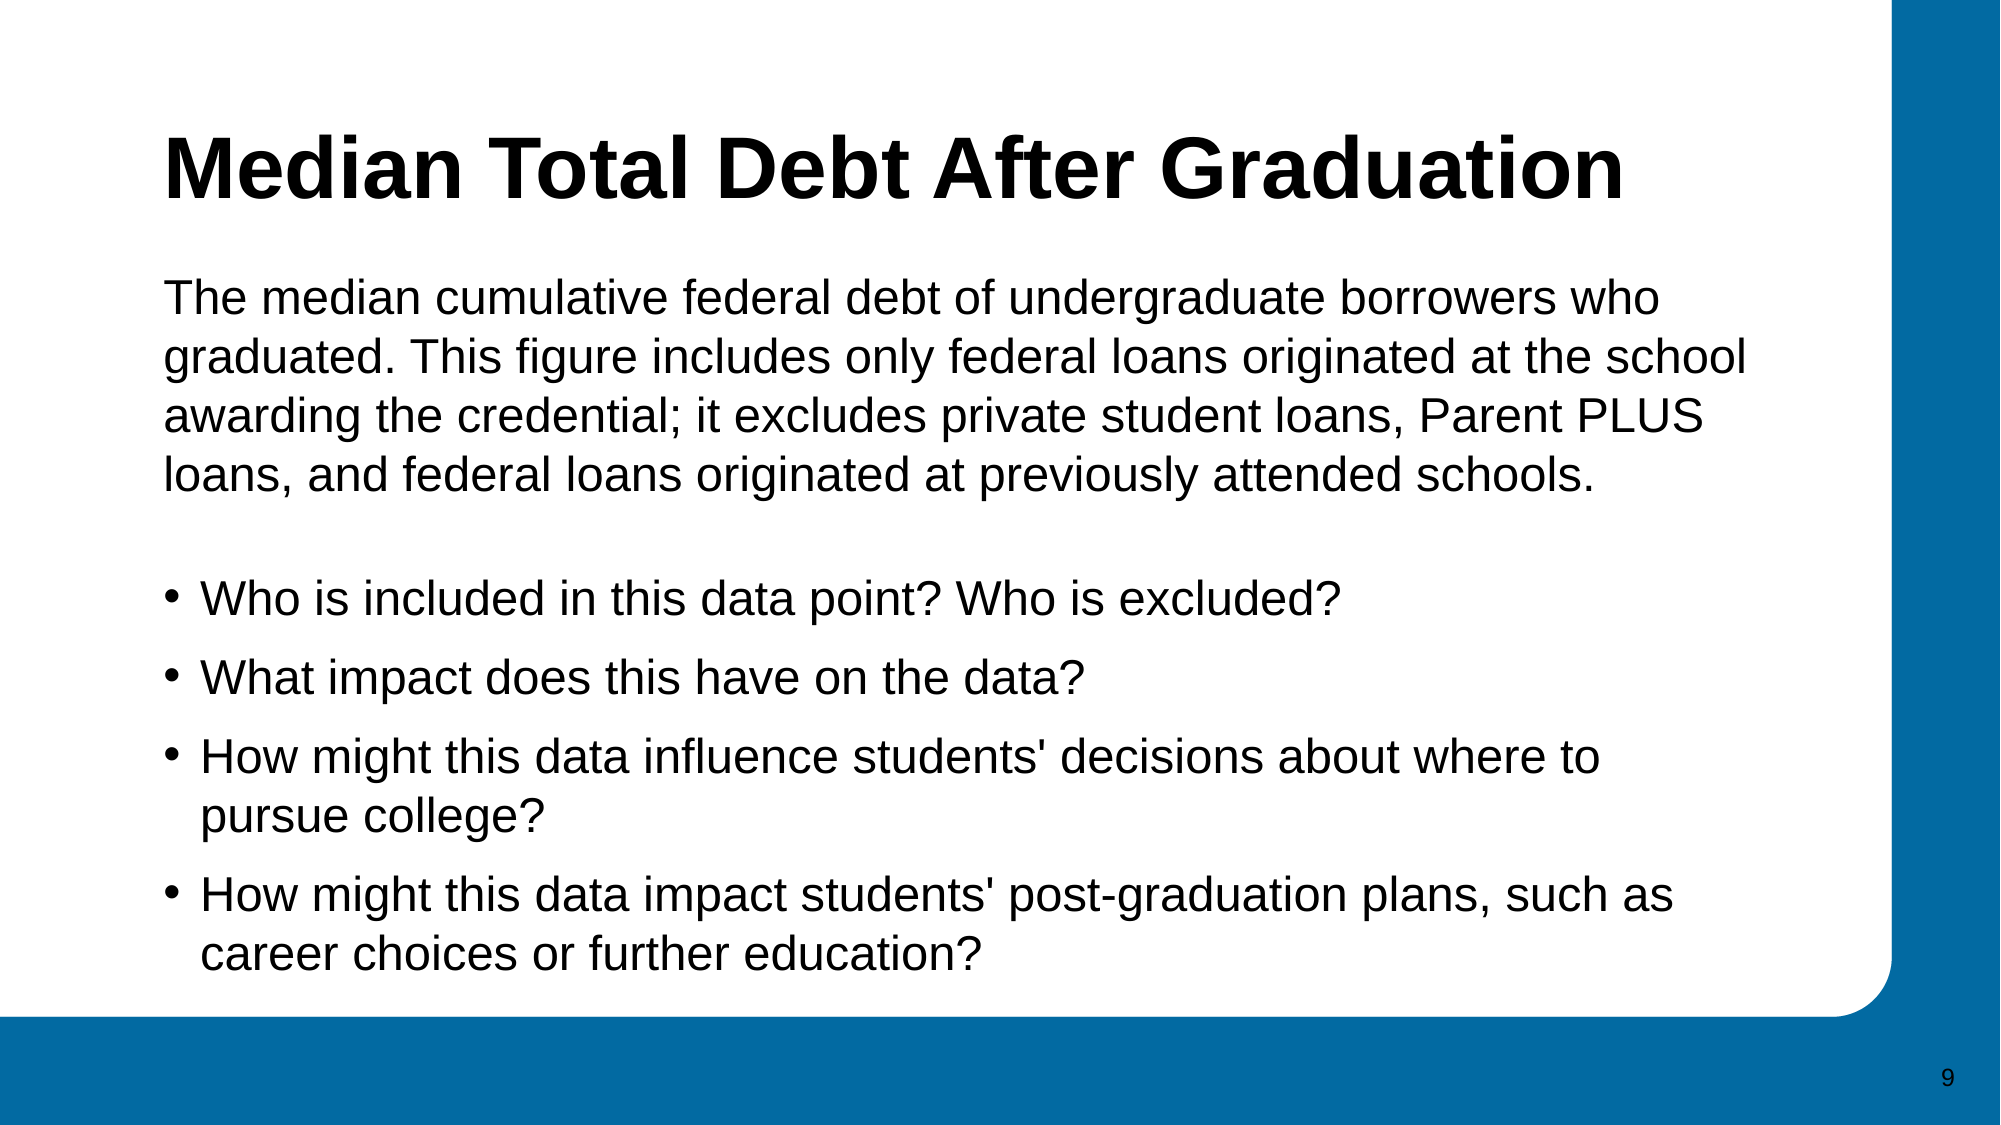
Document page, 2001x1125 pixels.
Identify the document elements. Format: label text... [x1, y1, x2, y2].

slide_number 9 [1550, 1065, 2000, 1125]
picture [0, 0, 2000, 1125]
title Median Total Debt After Graduation [148, 83, 1768, 258]
list The median cumulative federal debt of undergraduate borrowers who graduated. This figure includes only federal loans originated at the school awarding the credential; it excludes private student loans, Parent PLUS loans, and federal loans originated at previously attended schools. Who is included in this data point? Who is excluded? What impact does this have on the data? How might this data influence students' decisions about where to pursue college? How might this data impact students' post-graduation plans, such as career choices or further education? [148, 258, 1768, 1042]
